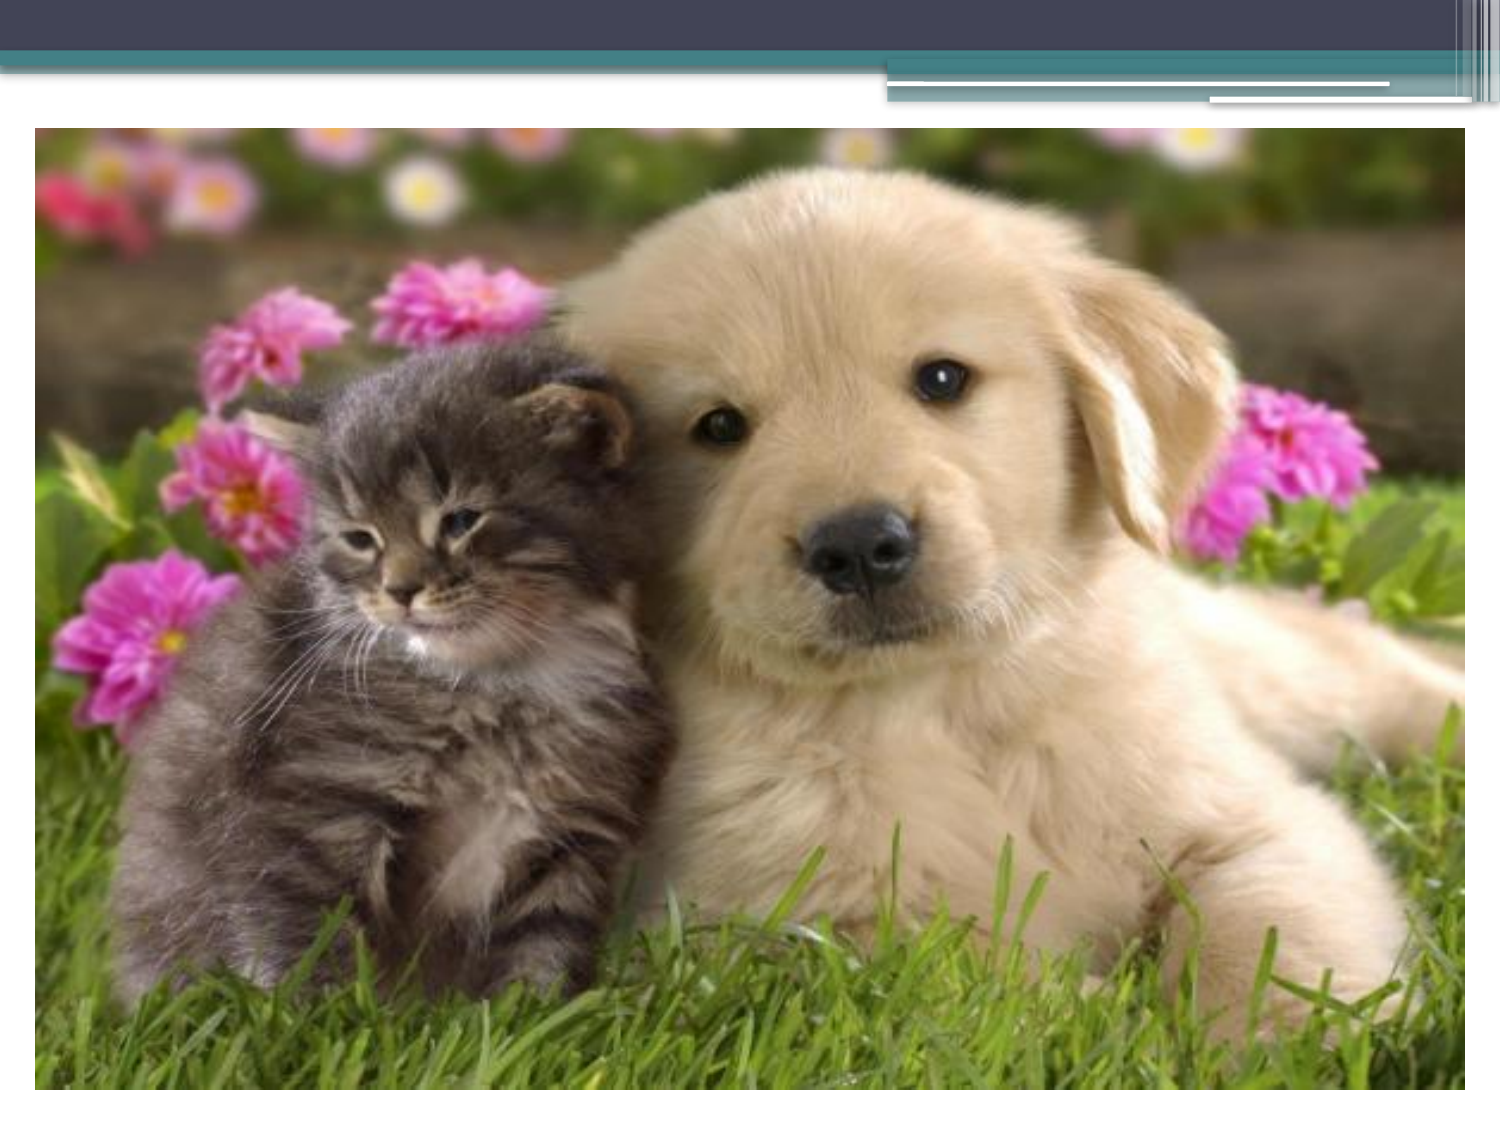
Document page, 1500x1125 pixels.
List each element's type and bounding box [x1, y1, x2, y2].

list [34, 128, 1466, 1091]
